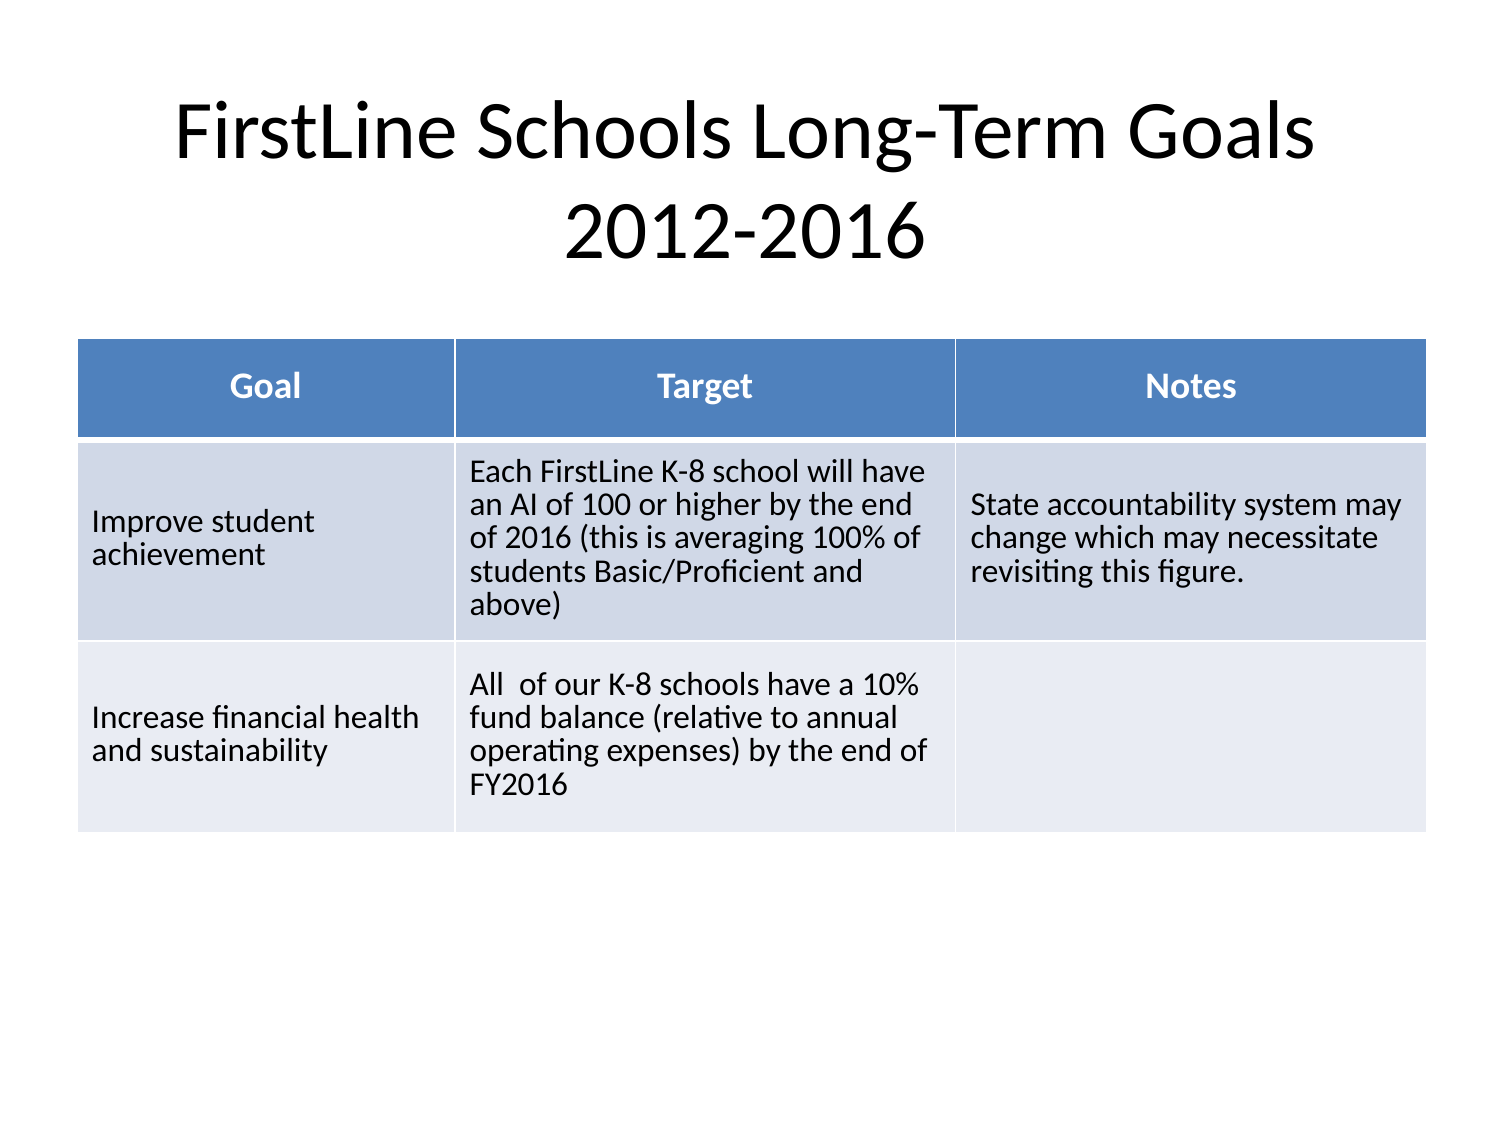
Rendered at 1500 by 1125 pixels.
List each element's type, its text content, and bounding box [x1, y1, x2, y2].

table_cell Improve student achievement [78, 443, 454, 640]
table_cell [956, 642, 1426, 832]
table_cell Each FirstLine K-8 school will have an AI of 100 or higher by the end of 2016 (this is averaging 100% of students Basic/Proficient and above) [456, 443, 955, 640]
table_cell Increase financial health and sustainability [78, 642, 454, 832]
table_header Notes [956, 339, 1426, 437]
table_cell State accountability system may change which may necessitate revisiting this figure. [956, 443, 1426, 640]
title FirstLine Schools Long-Term Goals 2012-2016 [70, 58, 1421, 292]
table_cell All of our K-8 schools have a 10% fund balance (relative to annual operating expenses) by the end of FY2016 [456, 642, 955, 832]
table_header Target [456, 339, 955, 437]
table_header Goal [78, 339, 454, 437]
